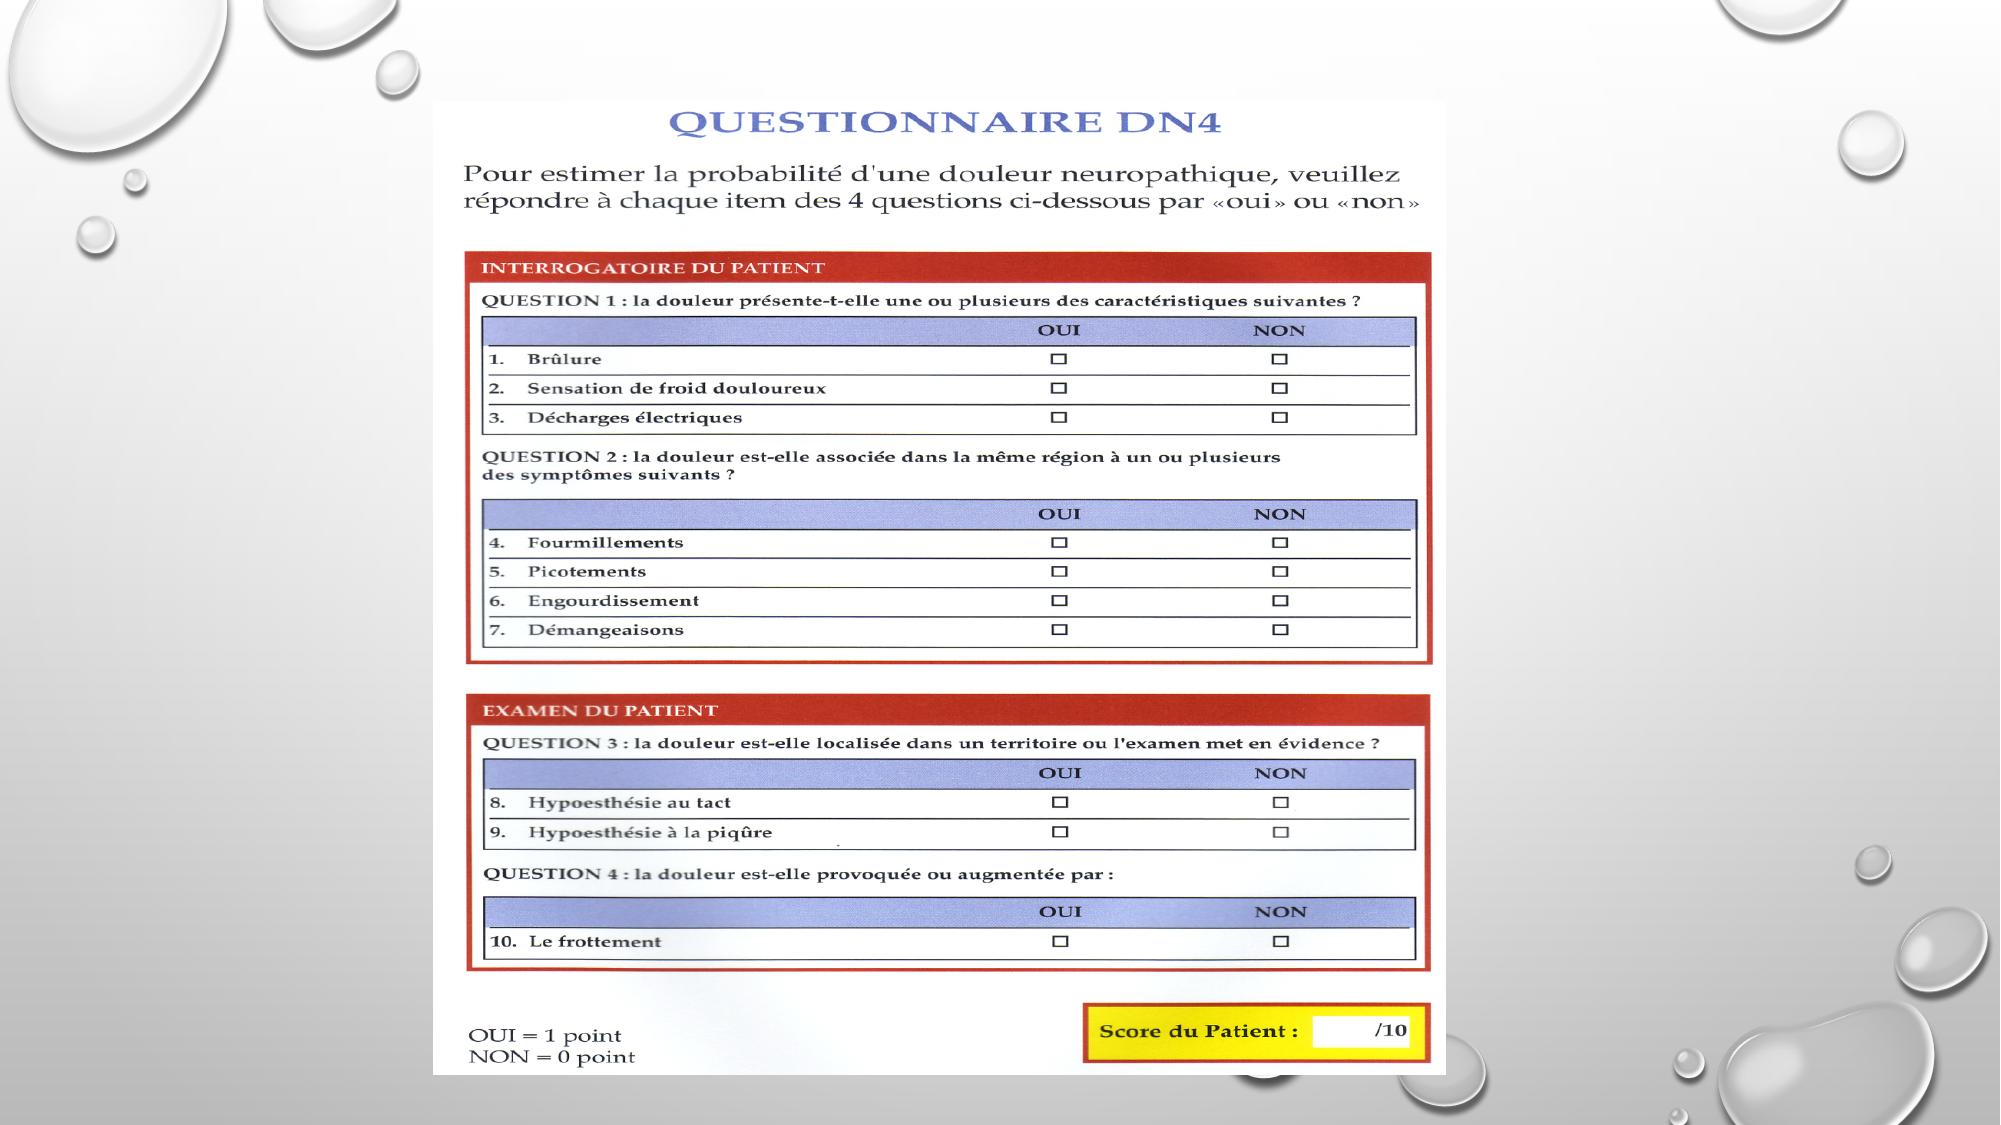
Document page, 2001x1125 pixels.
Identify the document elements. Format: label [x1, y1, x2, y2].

picture [0, 0, 2000, 1125]
list [432, 101, 1446, 1075]
